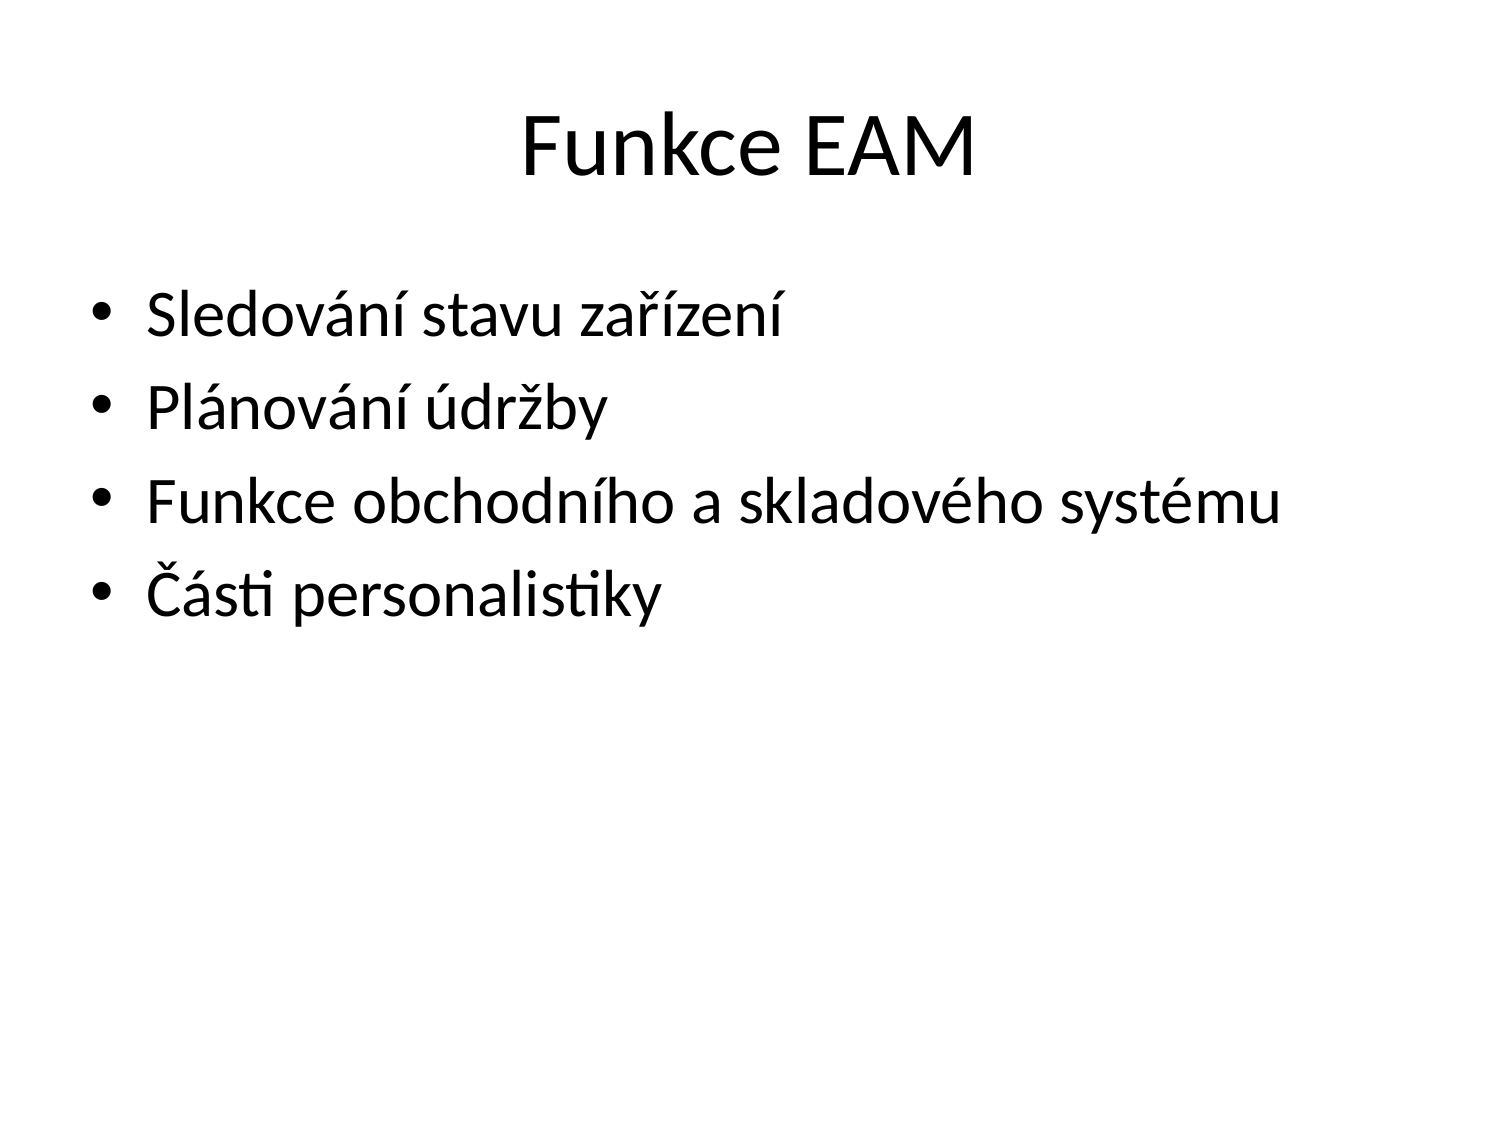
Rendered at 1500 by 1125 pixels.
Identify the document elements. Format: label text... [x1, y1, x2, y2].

title Funkce EAM [75, 45, 1425, 233]
list Sledování stavu zařízení Plánování údržby Funkce obchodního a skladového systému Části personalistiky [75, 262, 1425, 1005]
